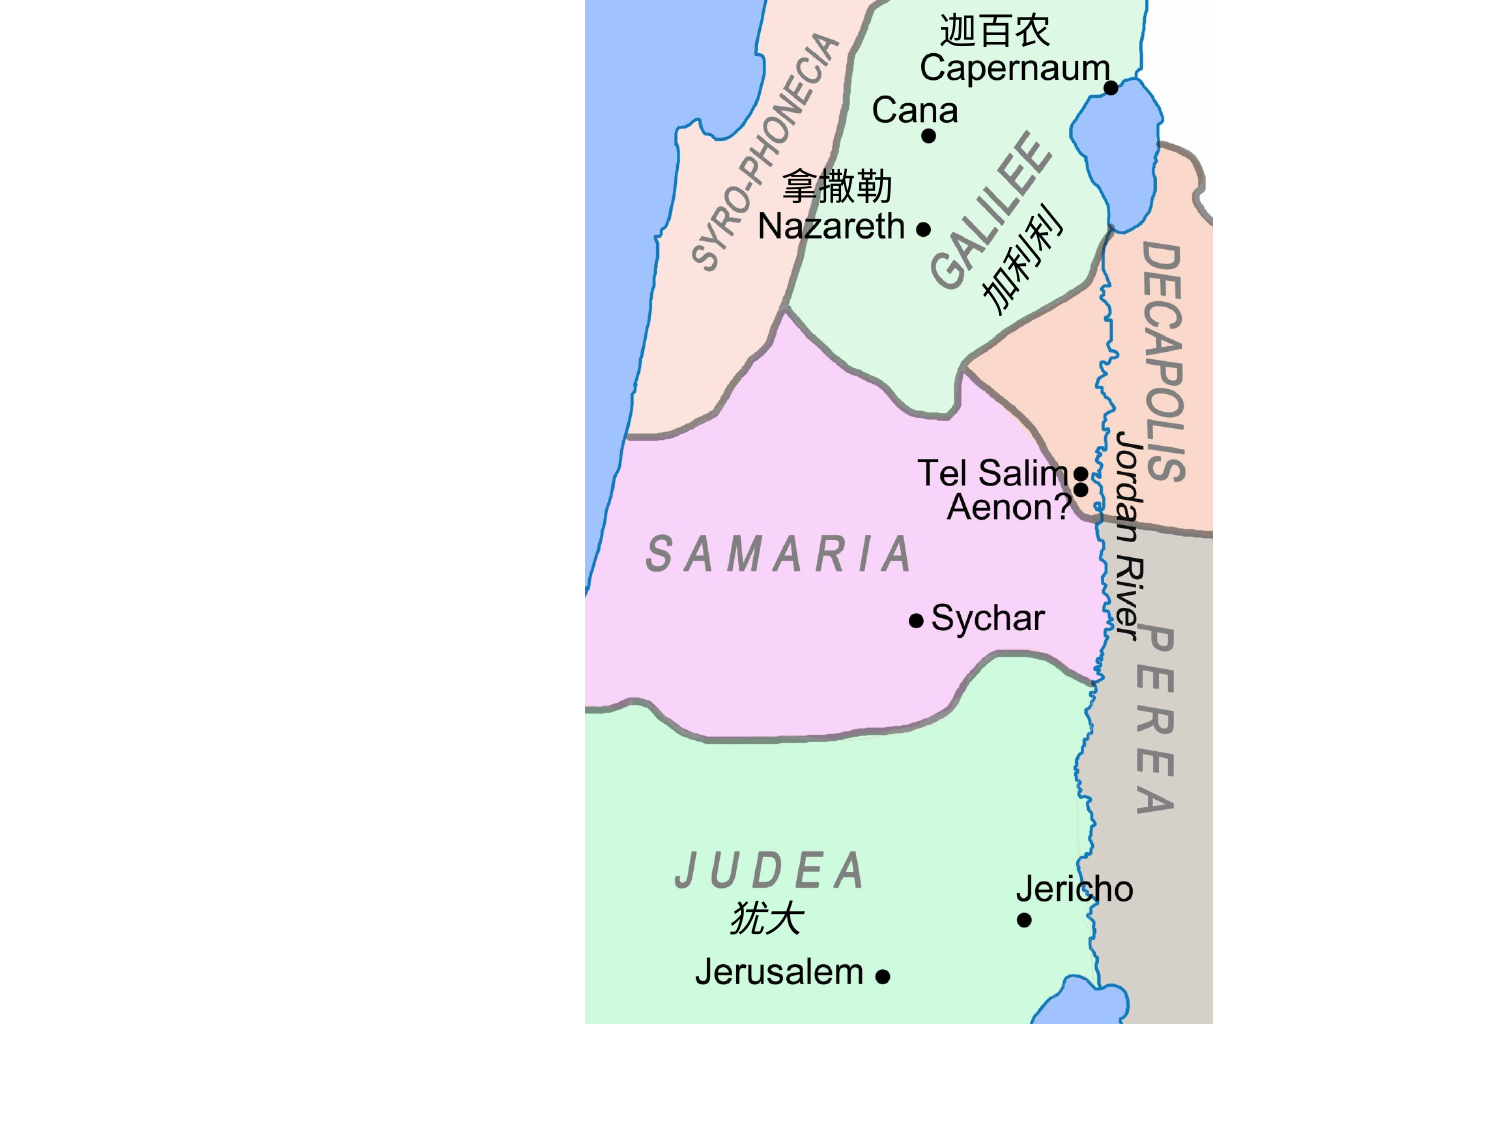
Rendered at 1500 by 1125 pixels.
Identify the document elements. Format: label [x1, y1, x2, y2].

text_box [584, 0, 1213, 1024]
